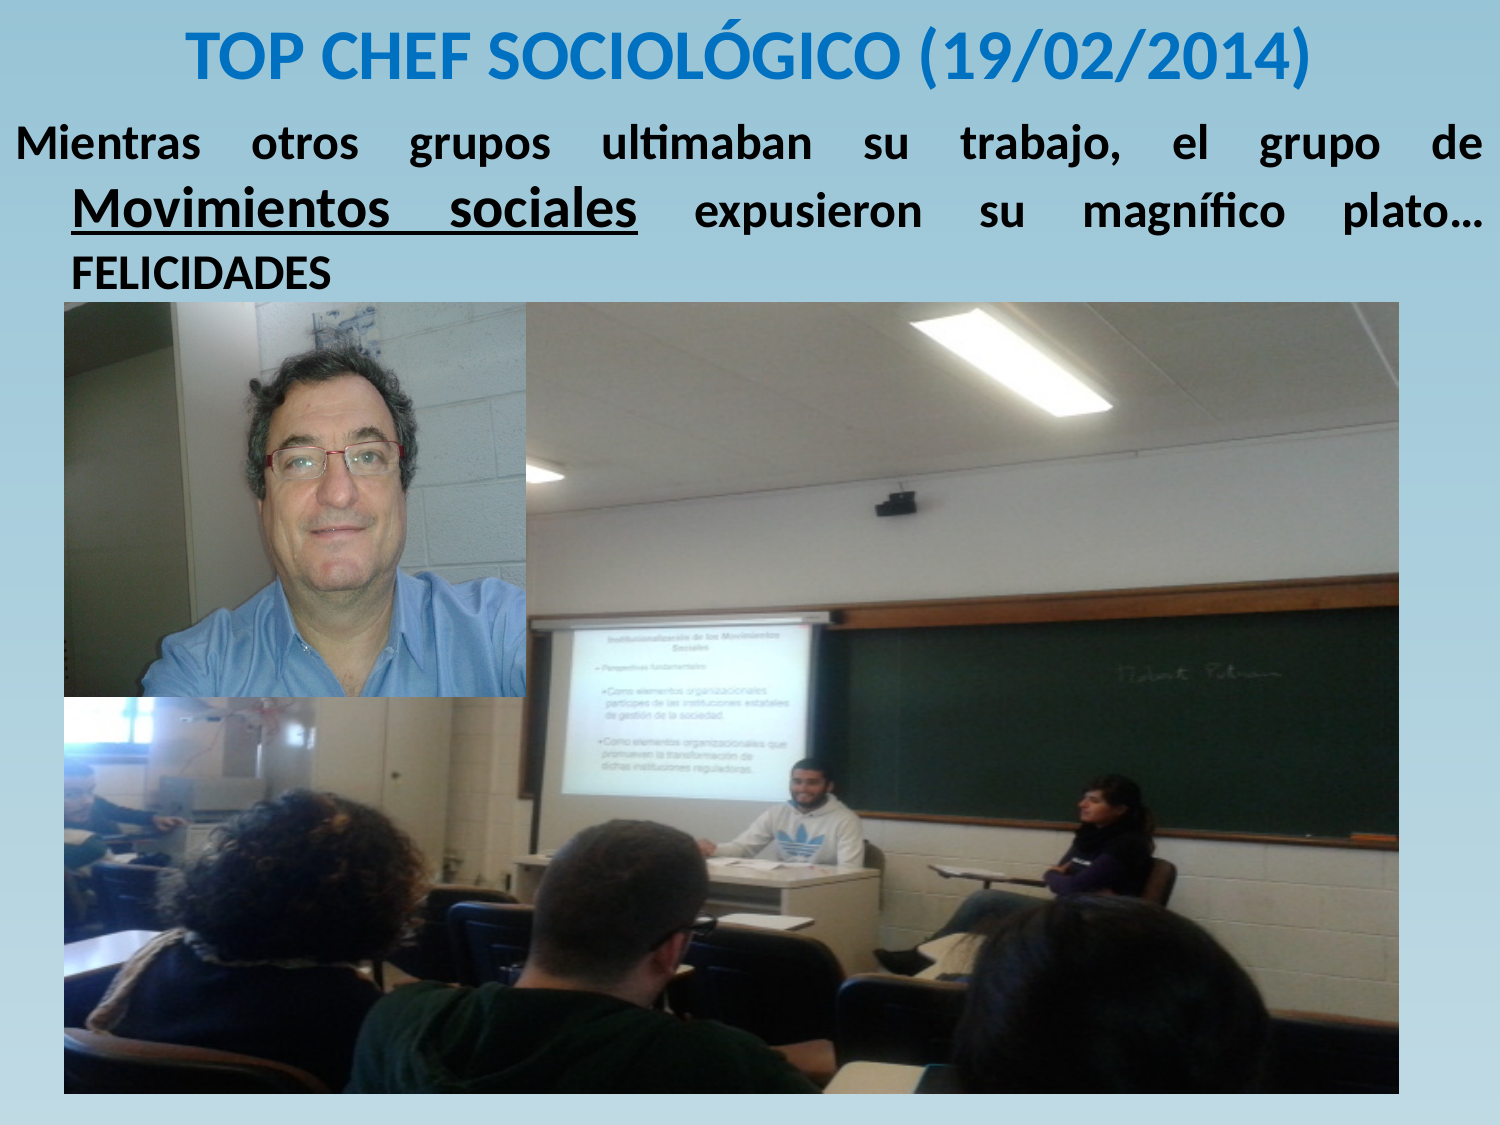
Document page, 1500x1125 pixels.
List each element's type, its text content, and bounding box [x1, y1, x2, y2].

list Mientras otros grupos ultimaban su trabajo, el grupo de Movimientos sociales expusieron su magnífico plato… FELICIDADES [0, 101, 1500, 1125]
picture [64, 302, 1399, 1095]
title TOP CHEF SOCIOLÓGICO (19/02/2014) [0, 0, 1500, 101]
